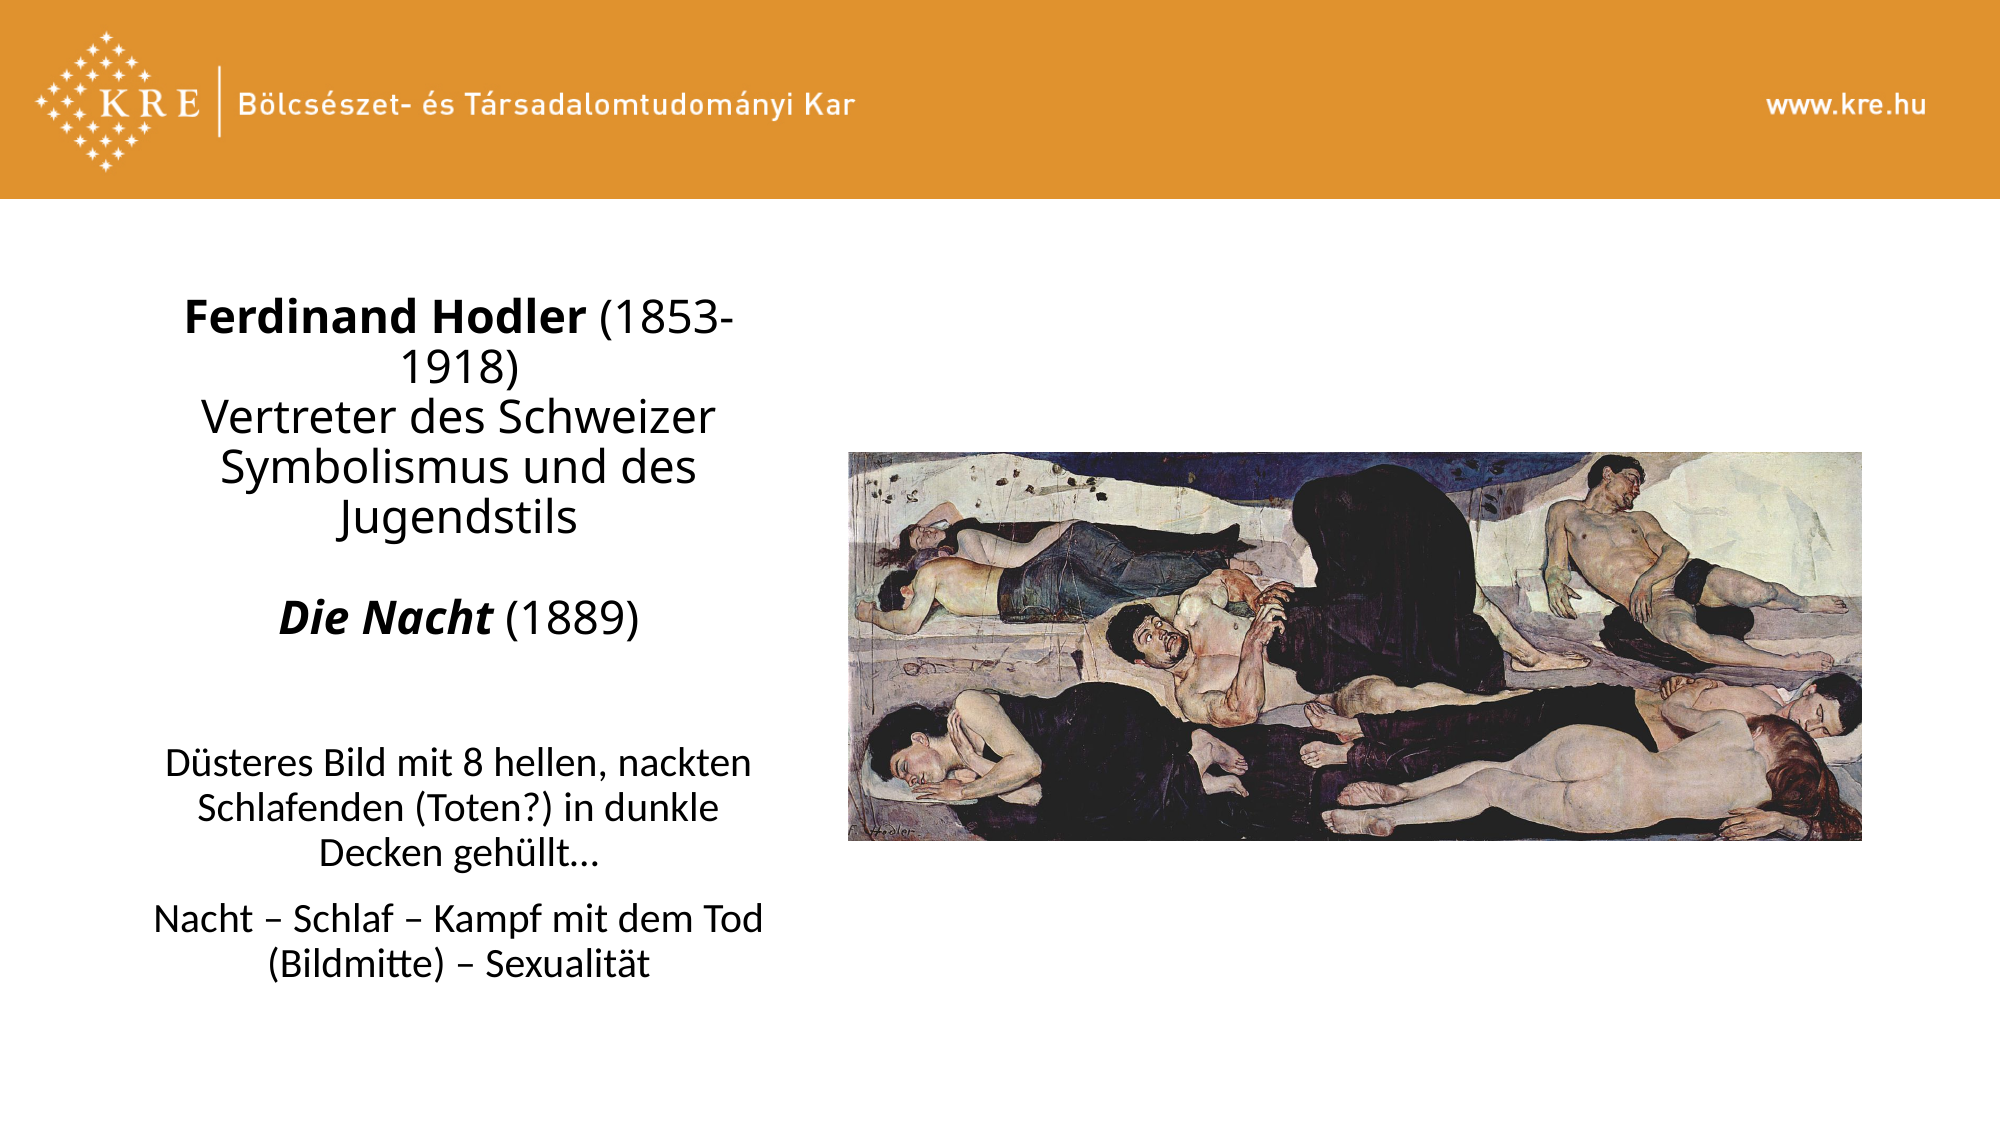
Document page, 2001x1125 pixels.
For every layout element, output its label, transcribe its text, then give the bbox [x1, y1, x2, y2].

picture [0, 0, 2000, 199]
list Düsteres Bild mit 8 hellen, nackten Schlafenden (Toten?) in dunkle Decken gehüllt… Nacht – Schlaf – Kampf mit dem Tod (Bildmitte) – Sexualität [136, 733, 782, 1125]
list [848, 452, 1862, 841]
title Ferdinand Hodler (1853-1918) Vertreter des Schweizer Symbolismus und des Jugendstils Die Nacht (1889) [136, 283, 782, 652]
